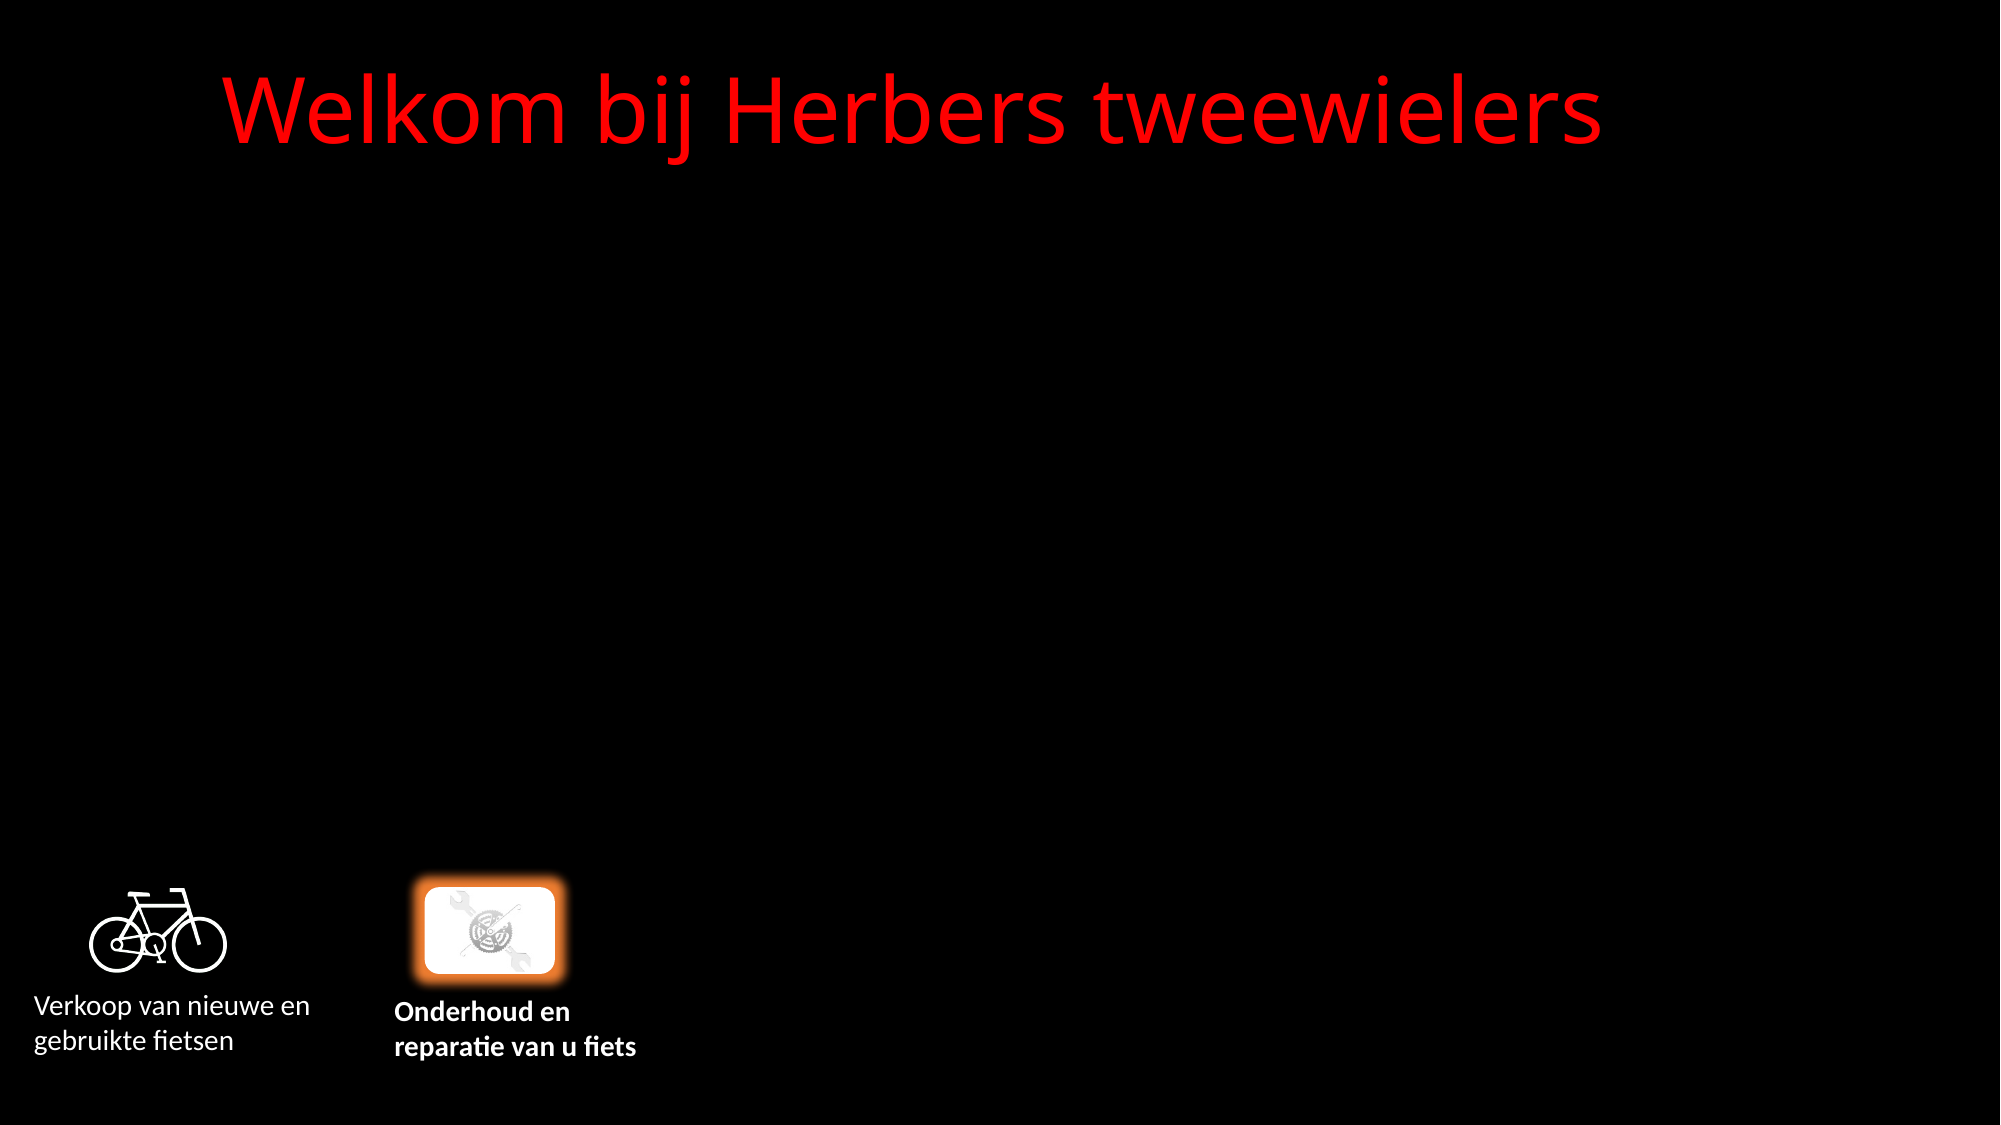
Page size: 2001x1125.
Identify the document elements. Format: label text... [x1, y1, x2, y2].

text_box Welkom bij Herbers tweewielers [206, 44, 2000, 170]
text_box Onderhoud en reparatie van u fiets [379, 985, 679, 1071]
text_box Verkoop van nieuwe en gebruikte fietsen [19, 979, 380, 1064]
title --------------- [0, 50, 1978, 1083]
picture [424, 887, 555, 974]
picture [89, 888, 227, 973]
